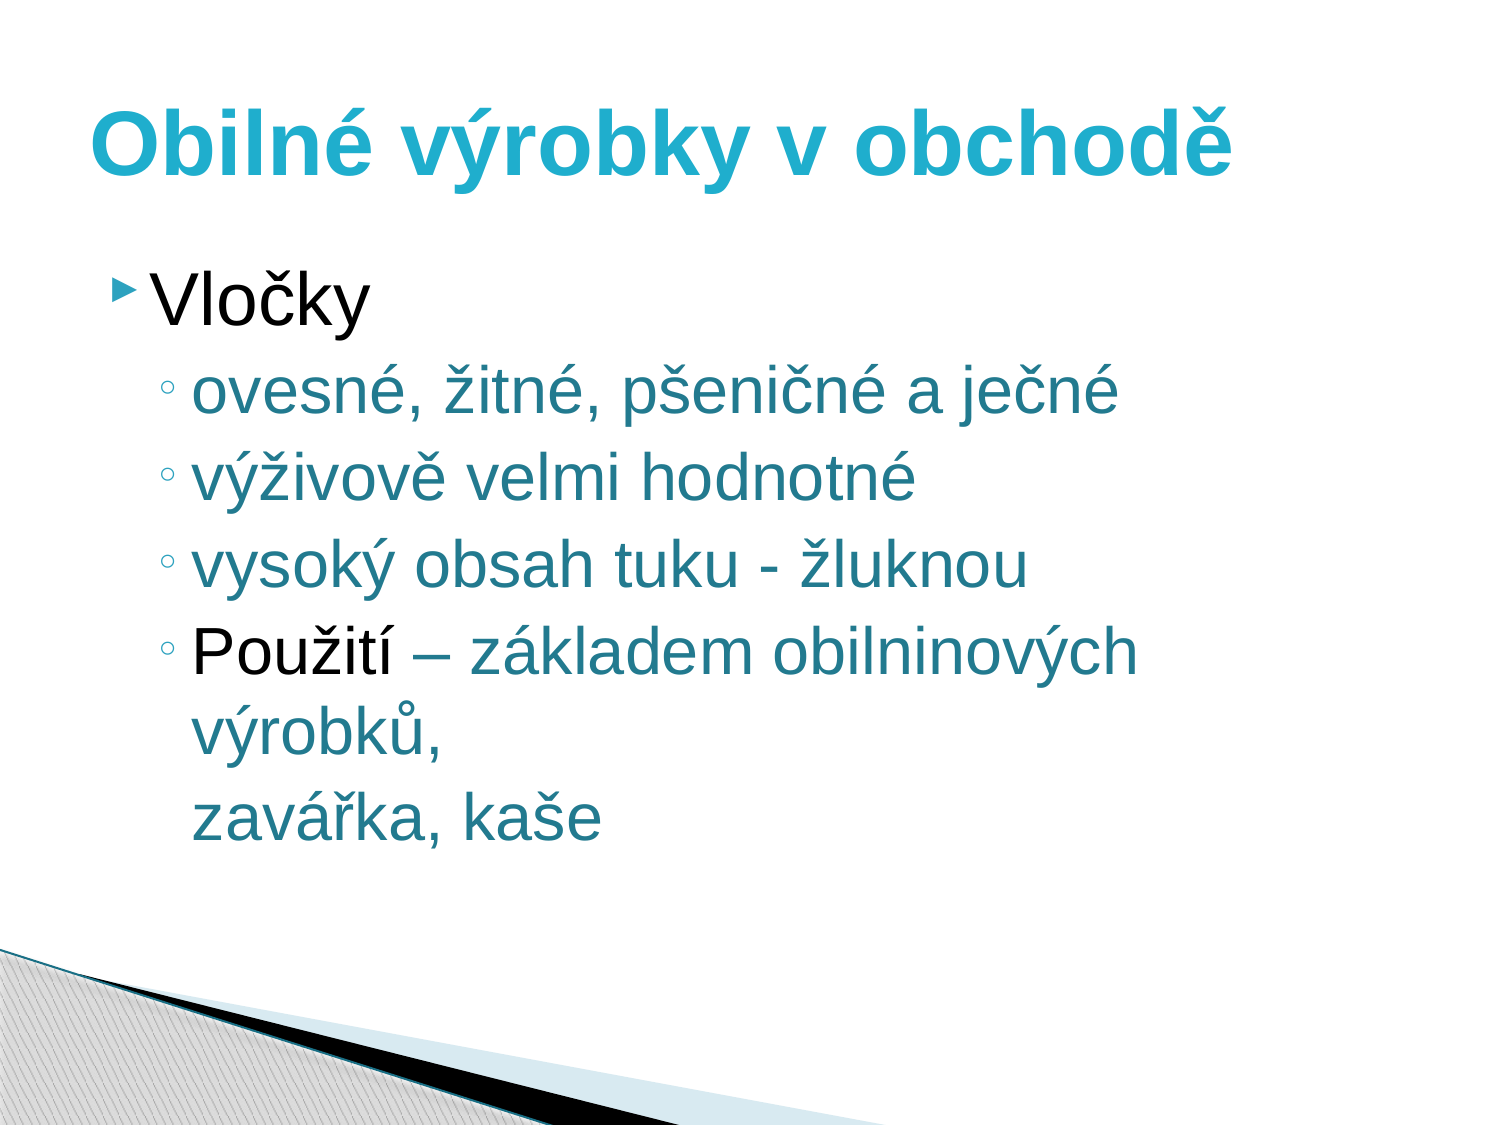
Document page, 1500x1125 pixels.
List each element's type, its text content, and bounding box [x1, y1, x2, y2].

list Vločky ovesné, žitné, pšeničné a ječné výživově velmi hodnotné vysoký obsah tuku - žluknou Použití – základem obilninových výrobků, zavářka, kaše [74, 242, 1426, 986]
title Obilné výrobky v obchodě [75, 45, 1425, 233]
